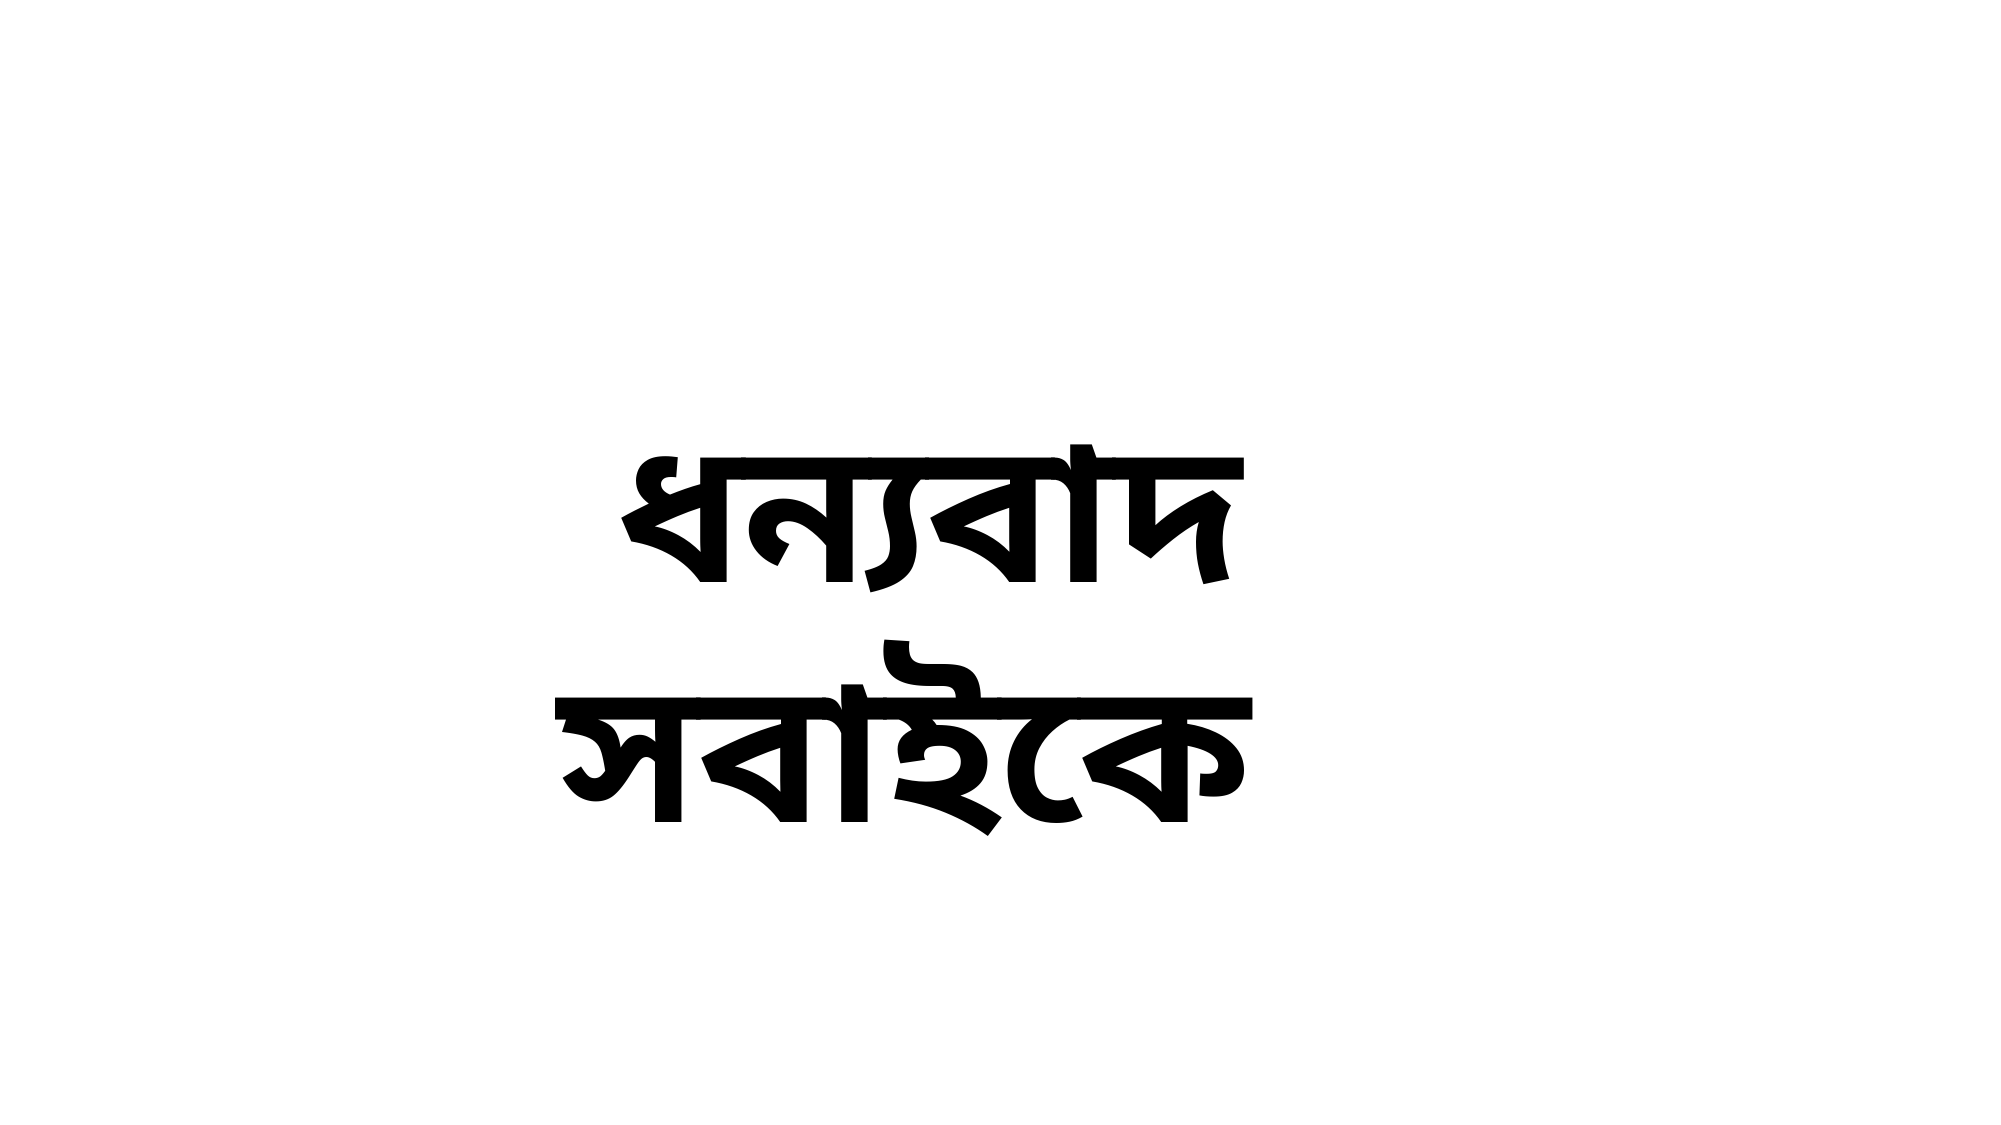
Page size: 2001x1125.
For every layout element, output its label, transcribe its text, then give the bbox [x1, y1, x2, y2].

text_box ধন্যবাদ সবাইকে [319, 374, 1542, 870]
